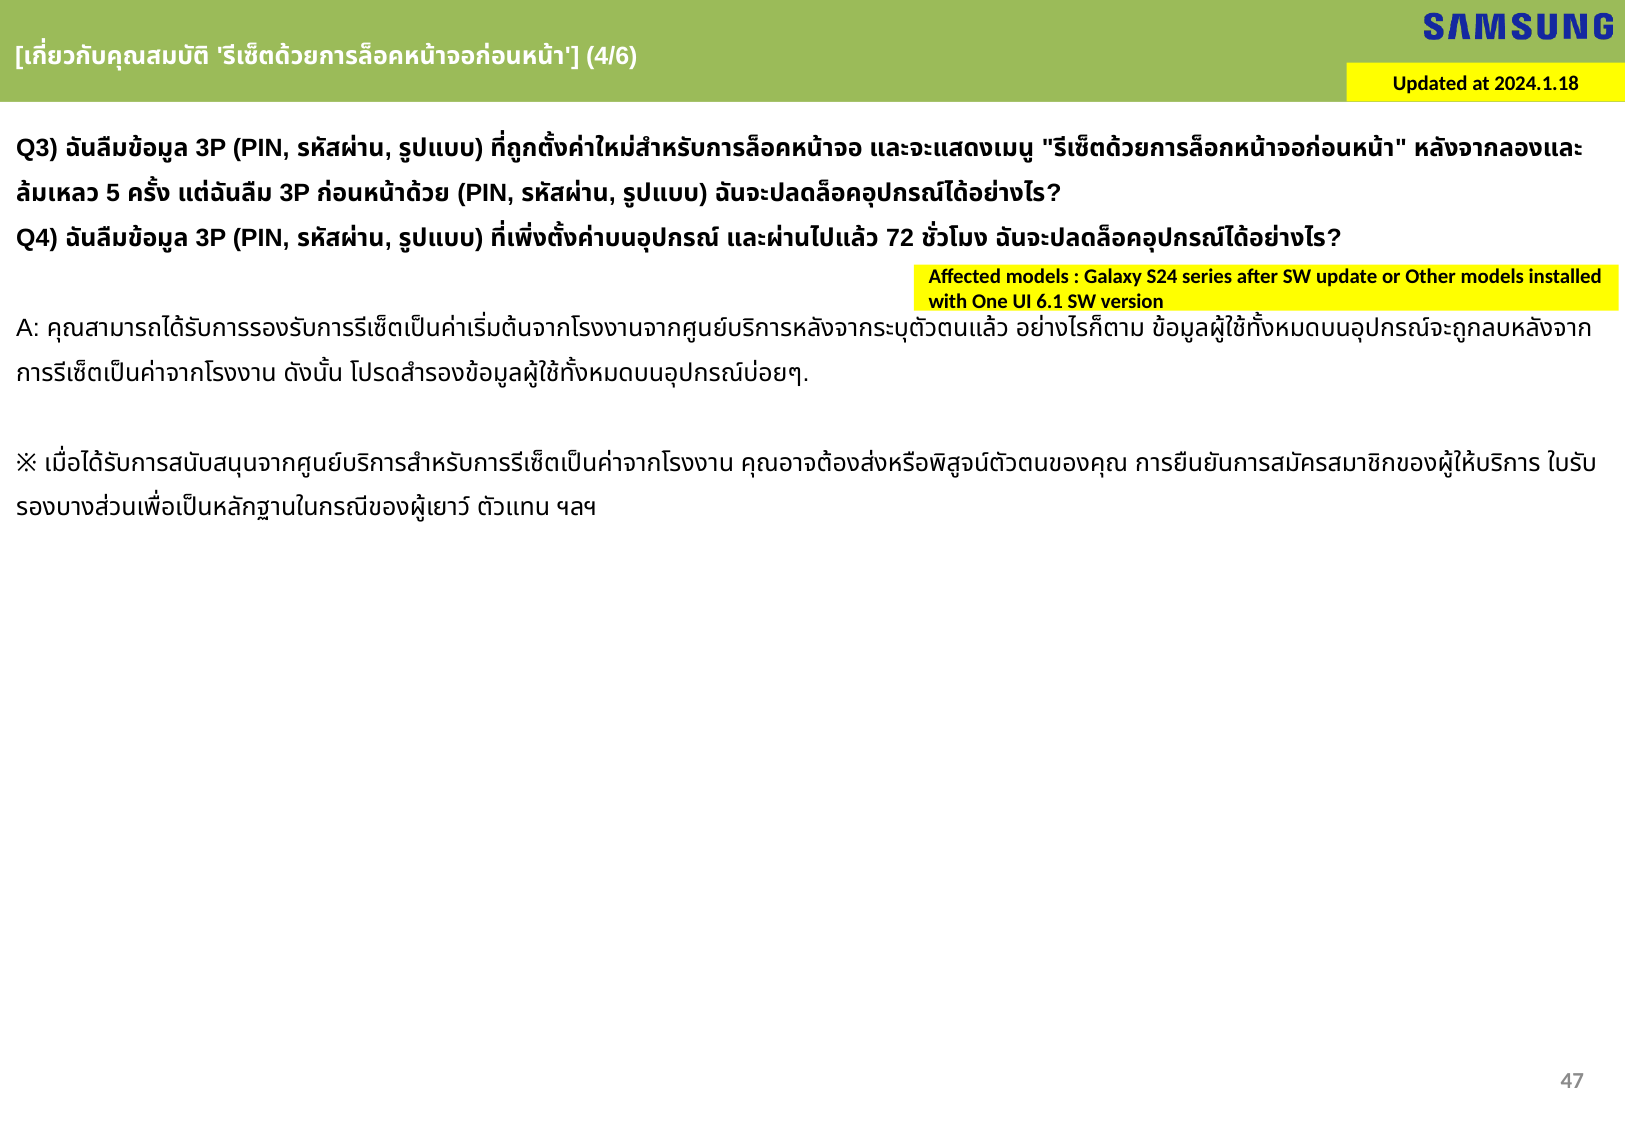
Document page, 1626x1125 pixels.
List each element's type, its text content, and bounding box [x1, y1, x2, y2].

text_box Q3) ฉันลืมข้อมูล 3P (PIN, รหัสผ่าน, รูปแบบ) ที่ถูกตั้งค่าใหม่สำหรับการล็อคหน้าจอ และจะแสดงเมนู "รีเซ็ตด้วยการล็อกหน้าจอก่อนหน้า" หลังจากลองและล้มเหลว 5 ครั้ง แต่ฉันลืม 3P ก่อนหน้าด้วย (PIN, รหัสผ่าน, รูปแบบ) ฉันจะปลดล็อคอุปกรณ์ได้อย่างไร? Q4) ฉันลืมข้อมูล 3P (PIN, รหัสผ่าน, รูปแบบ) ที่เพิ่งตั้งค่าบนอุปกรณ์ และผ่านไปแล้ว 72 ชั่วโมง ฉันจะปลดล็อคอุปกรณ์ได้อย่างไร? A: คุณสามารถได้รับการรองรับการรีเซ็ตเป็นค่าเริ่มต้นจากโรงงานจากศูนย์บริการหลังจากระบุตัวตนแล้ว อย่างไรก็ตาม ข้อมูลผู้ใช้ทั้งหมดบนอุปกรณ์จะถูกลบหลังจากการรีเซ็ตเป็นค่าจากโรงงาน ดังนั้น โปรดสำรองข้อมูลผู้ใช้ทั้งหมดบนอุปกรณ์บ่อยๆ. ※ เมื่อได้รับการสนับสนุนจากศูนย์บริการสำหรับการรีเซ็ตเป็นค่าจากโรงงาน คุณอาจต้องส่งหรือพิสูจน์ตัวตนของคุณ การยืนยันการสมัครสมาชิกของผู้ให้บริการ ใบรับรองบางส่วนเพื่อเป็นหลักฐานในกรณีของผู้เยาว์ ตัวแทน ฯลฯ [1, 109, 1619, 1101]
text_box Affected models : Galaxy S24 series after SW update or Other models installed with One UI 6.1 SW version [912, 263, 1621, 313]
slide_number 47 [1517, 1058, 1600, 1101]
title [เกี่ยวกับคุณสมบัติ 'รีเซ็ตด้วยการล็อคหน้าจอก่อนหน้า'] (4/6) [0, 0, 1396, 110]
text_box Updated at 2024.1.18 [1345, 61, 1625, 103]
picture [1409, 0, 1626, 53]
